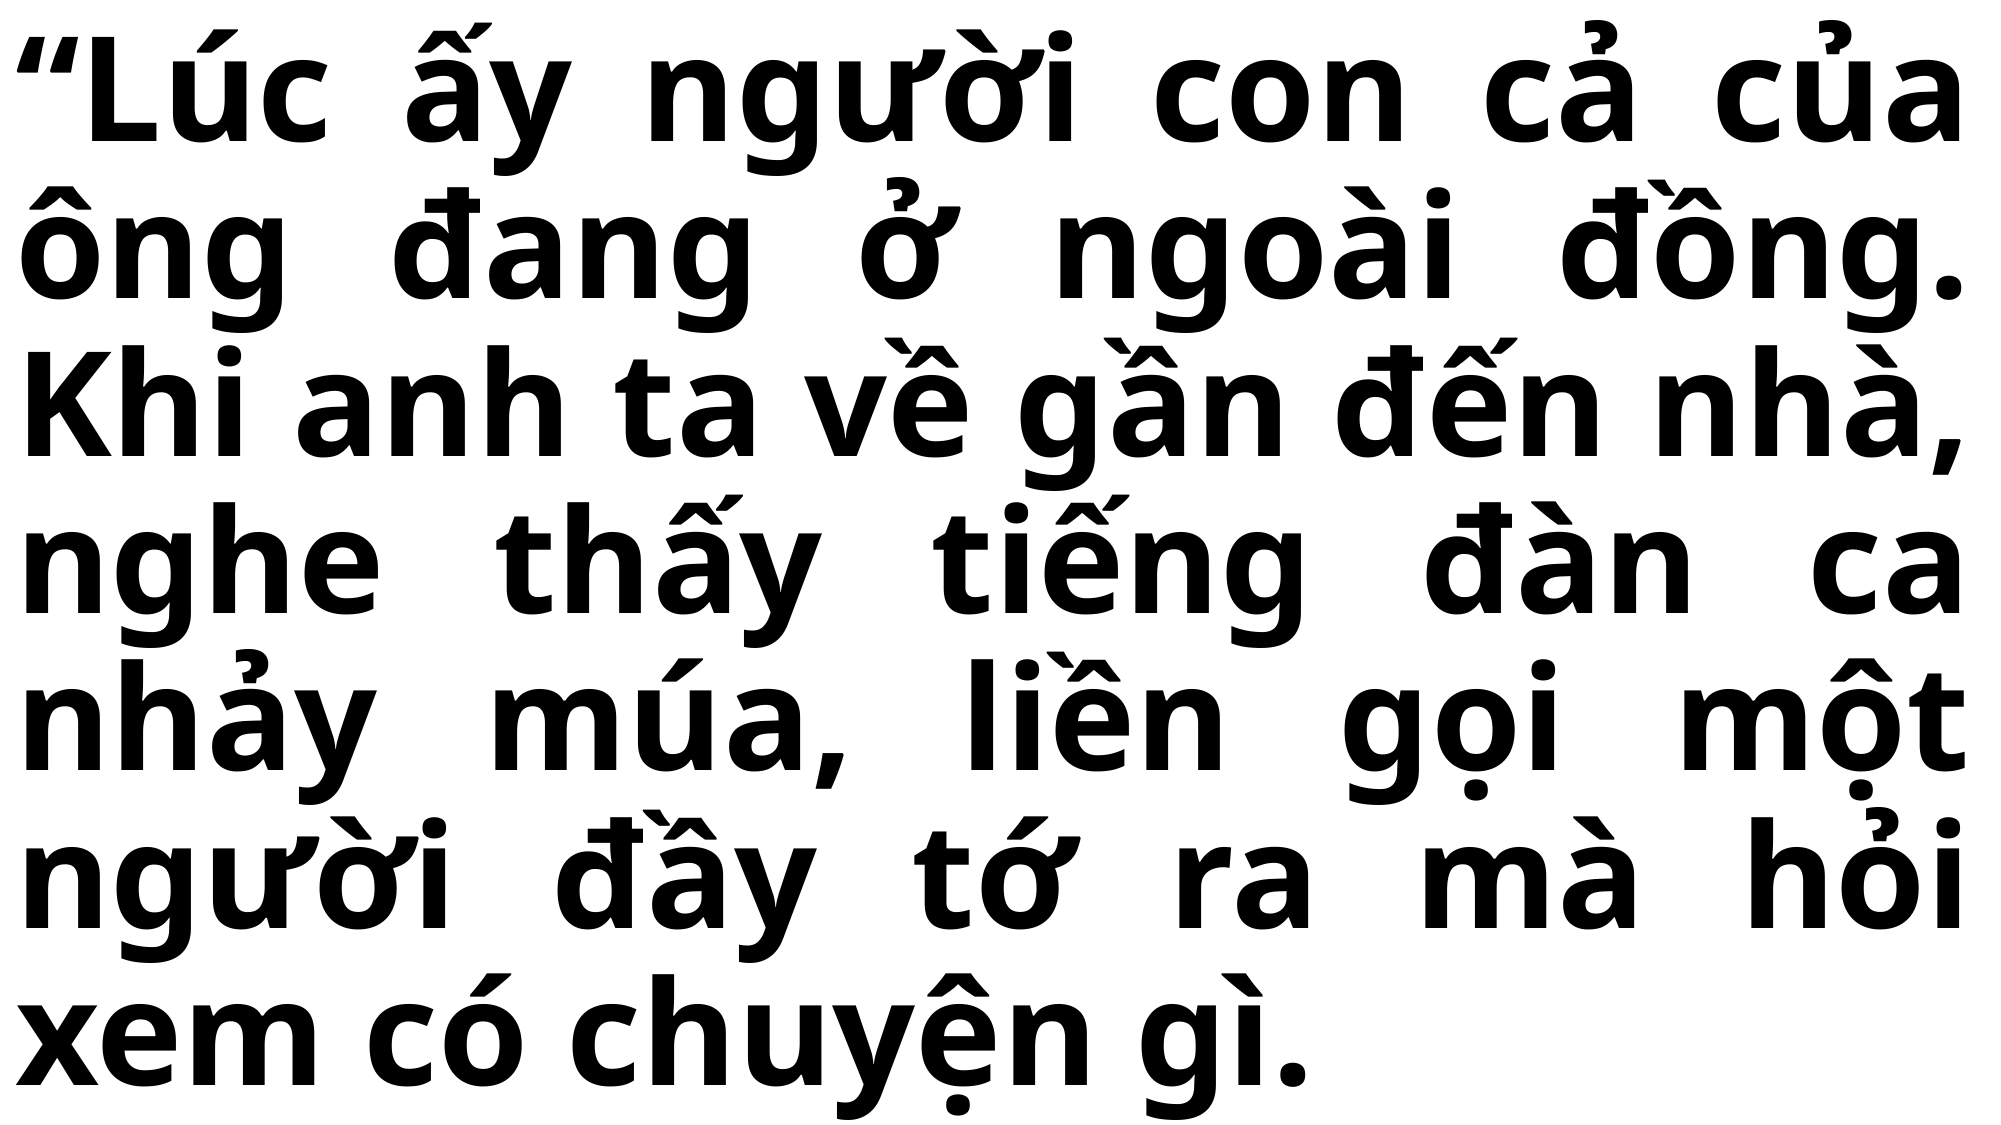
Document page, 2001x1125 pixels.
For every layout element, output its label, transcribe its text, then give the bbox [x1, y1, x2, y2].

title “Lúc ấy người con cả của ông đang ở ngoài đồng. Khi anh ta về gần đến nhà, nghe thấy tiếng đàn ca nhảy múa, liền gọi một người đầy tớ ra mà hỏi xem có chuyện gì. [0, 8, 1987, 1124]
